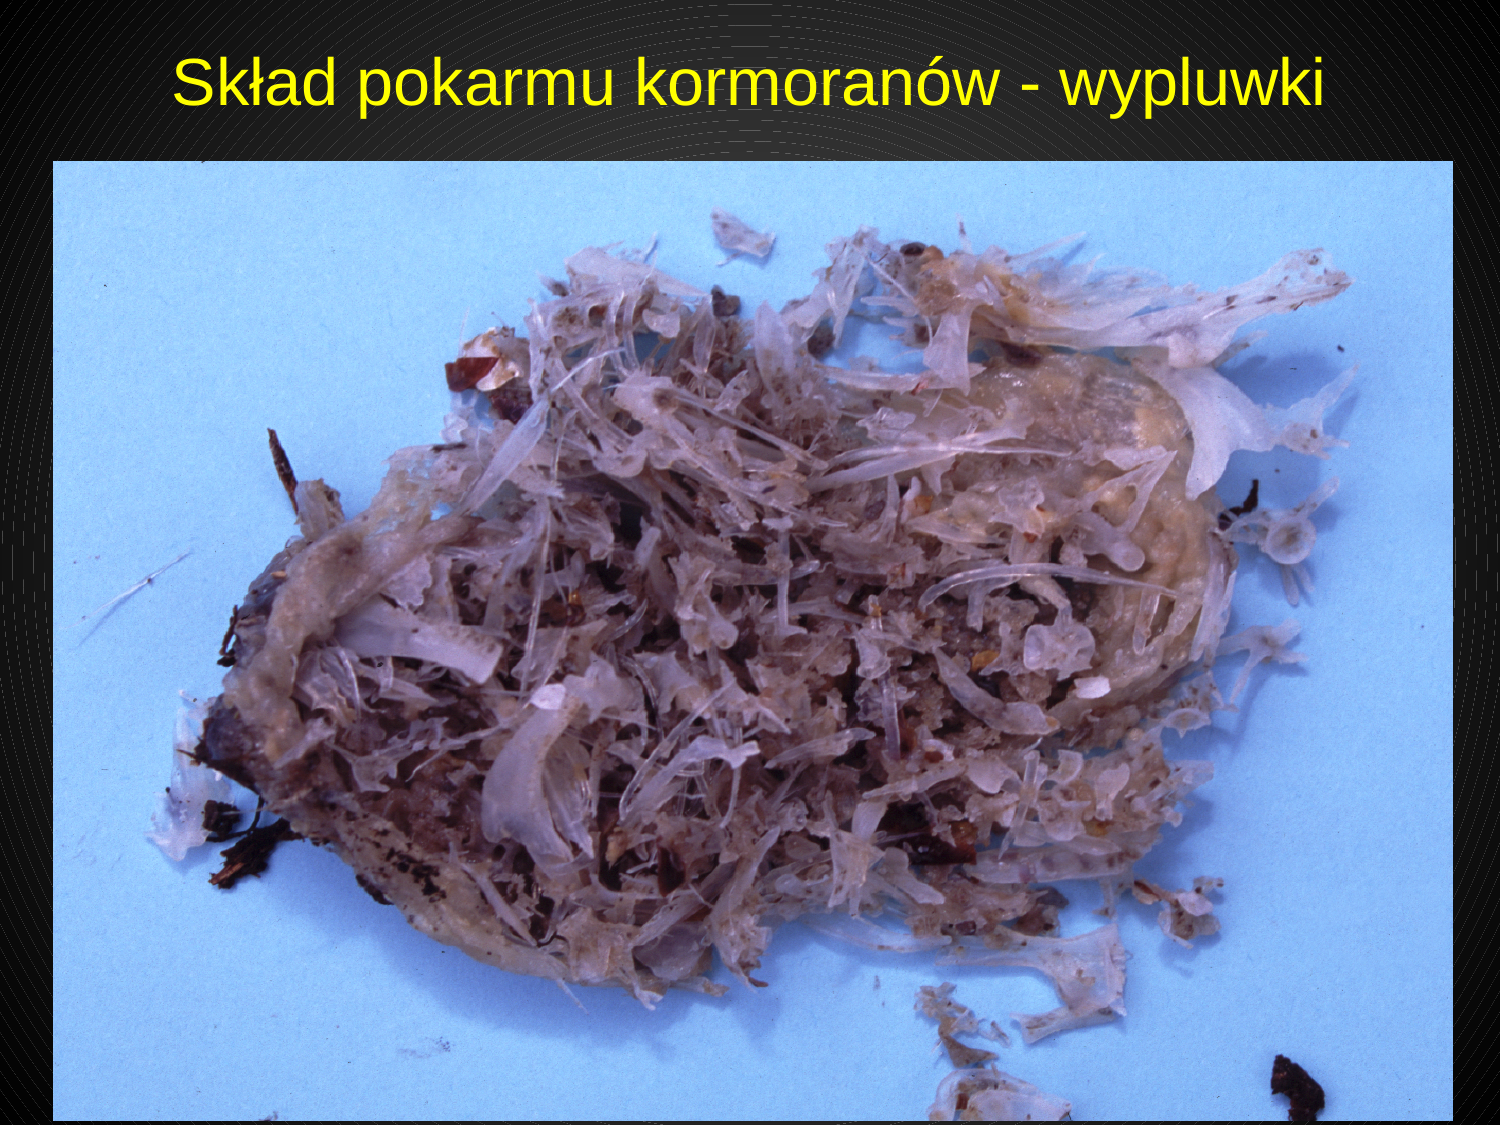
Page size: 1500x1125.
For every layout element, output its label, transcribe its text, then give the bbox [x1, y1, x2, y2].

subtitle Skład pokarmu kormoranów - wypluwki [0, 31, 1500, 138]
picture [52, 161, 1453, 1121]
